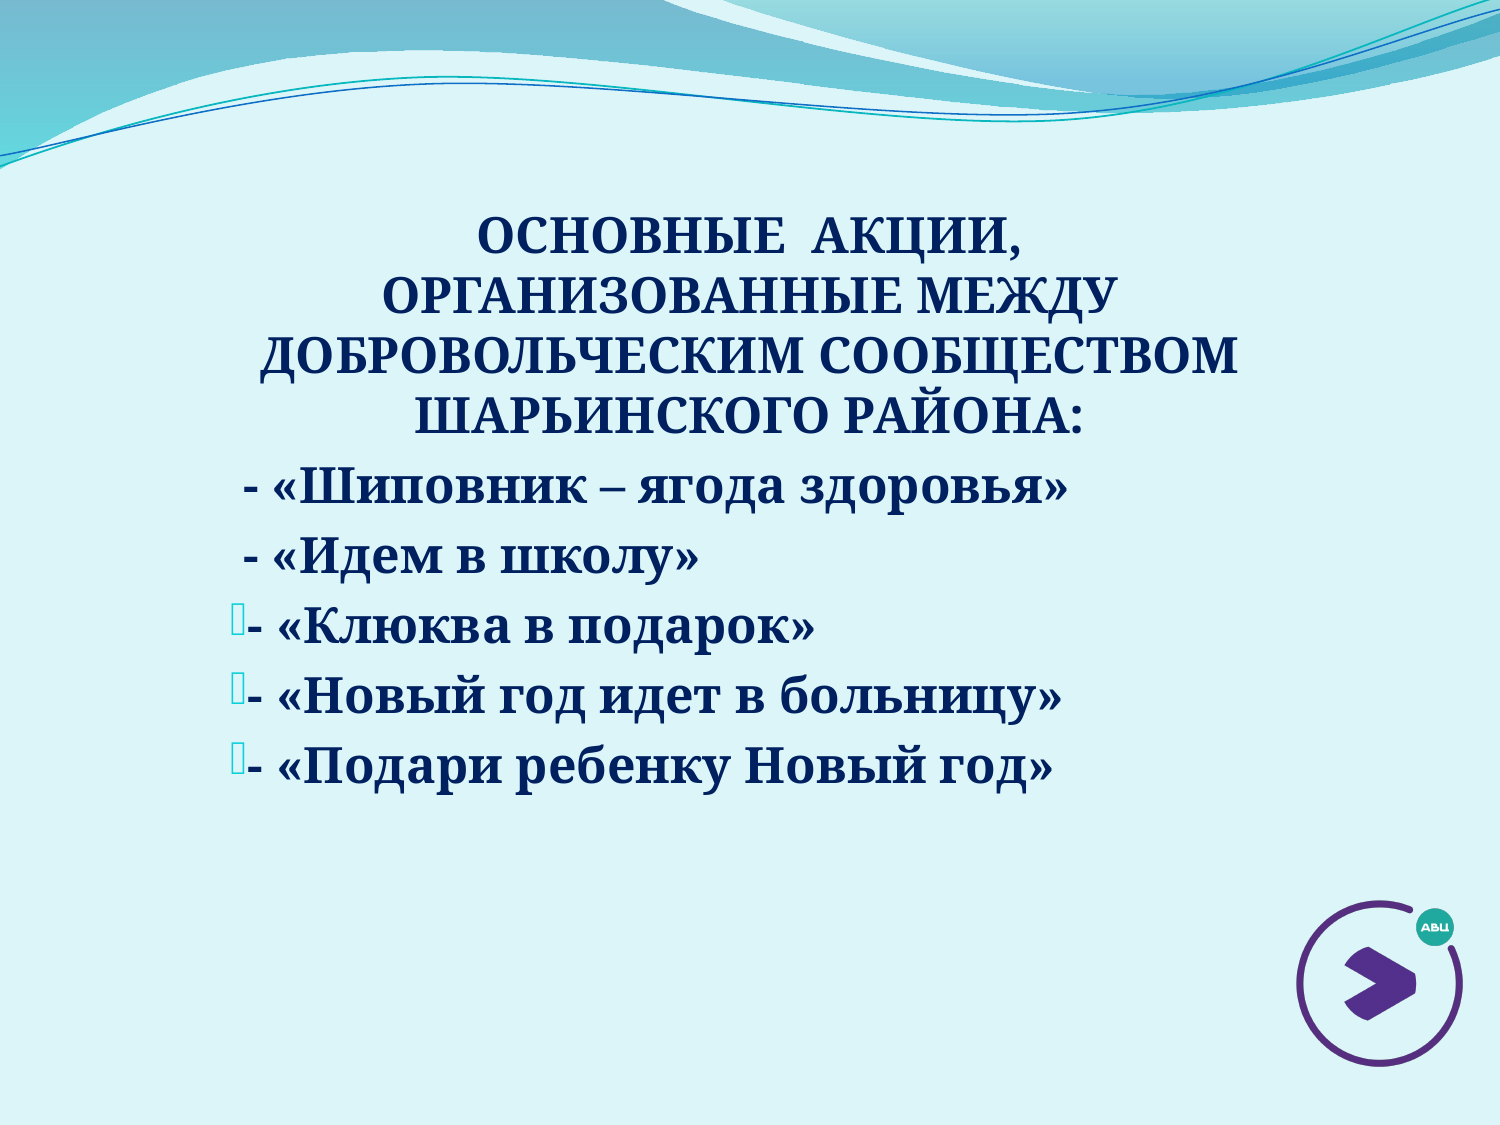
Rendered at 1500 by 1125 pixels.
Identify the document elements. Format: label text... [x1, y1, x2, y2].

picture [1257, 870, 1500, 1099]
subtitle ОСНОВНЫЕ АКЦИИ, ОРГАНИЗОВАННЫЕ МЕЖДУ ДОБРОВОЛЬЧЕСКИМ СООБЩЕСТВОМ ШАРЬИНСКОГО РАЙОНА: - «Шиповник – ягода здоровья» - «Идем в школу» - «Клюква в подарок» - «Новый год идет в больницу» - «Подари ребенку Новый год» [230, 196, 1281, 1000]
